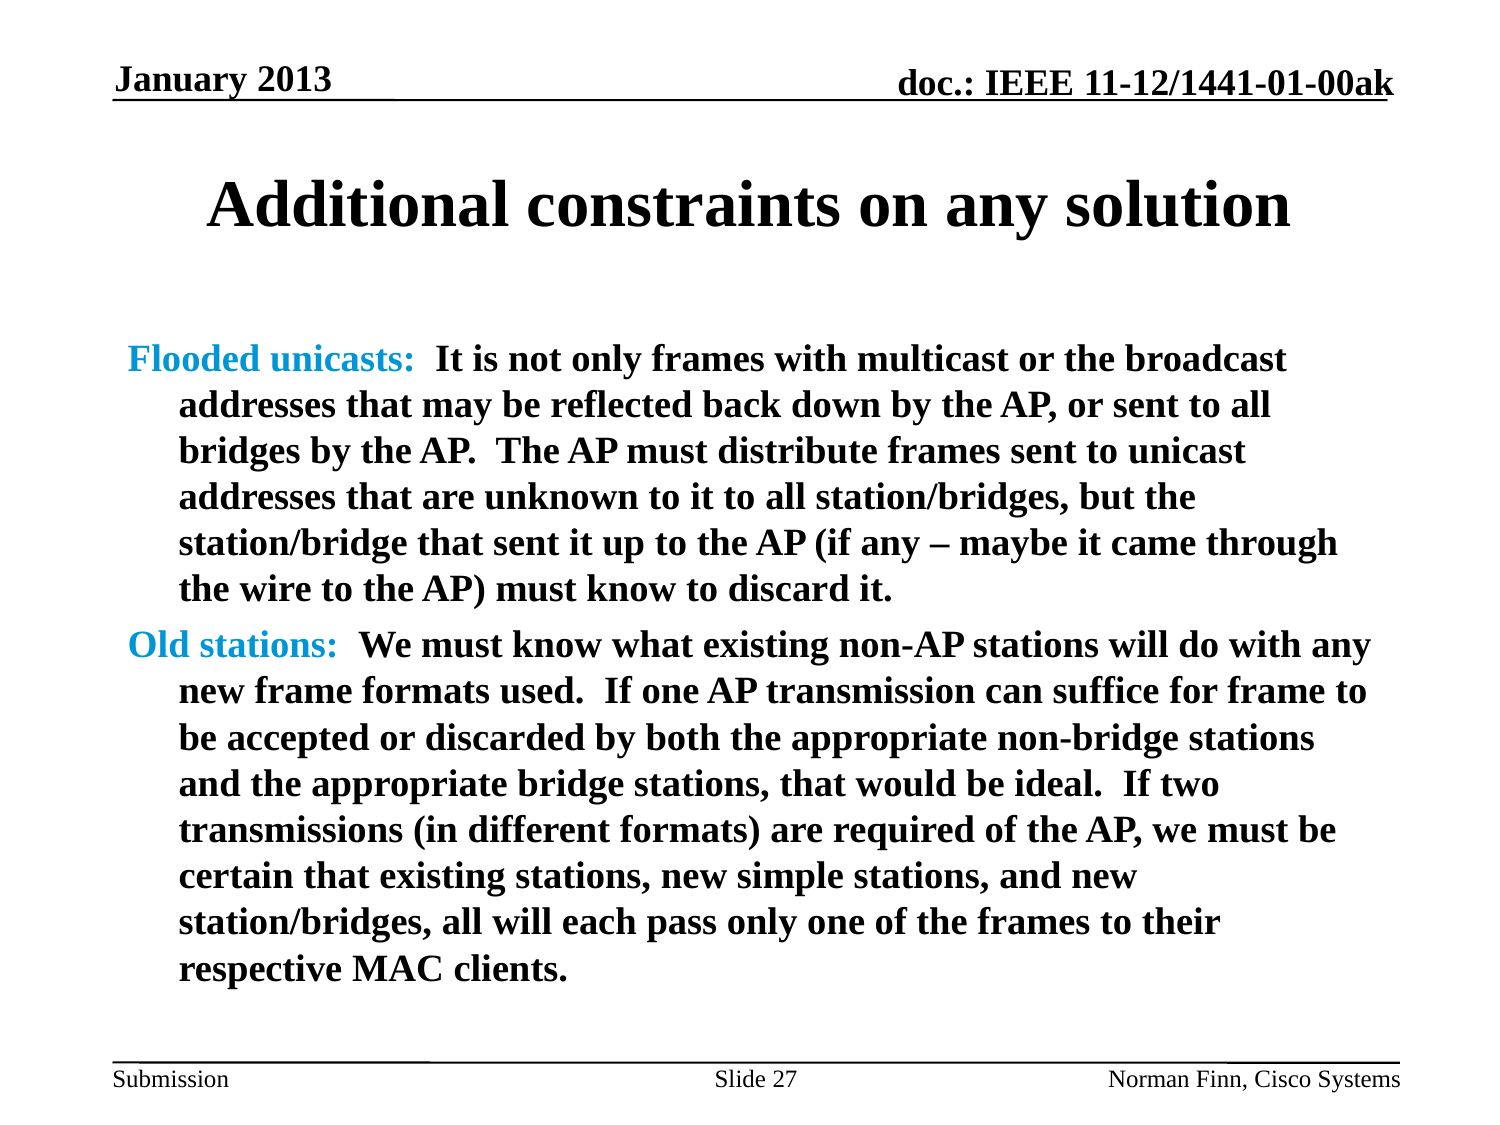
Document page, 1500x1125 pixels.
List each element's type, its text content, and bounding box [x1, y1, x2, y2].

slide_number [114, 54, 423, 100]
list Flooded unicasts: It is not only frames with multicast or the broadcast addresses that may be reflected back down by the AP, or sent to all bridges by the AP. The AP must distribute frames sent to unicast addresses that are unknown to it to all station/bridges, but the station/bridge that sent it up to the AP (if any – maybe it came through the wire to the AP) must know to discard it. Old stations: We must know what existing non-AP stations will do with any new frame formats used. If one AP transmission can suffice for frame to be accepted or discarded by both the appropriate non-bridge stations and the appropriate bridge stations, that would be ideal. If two transmissions (in different formats) are required of the AP, we must be certain that existing stations, new simple stations, and new station/bridges, all will each pass only one of the frames to their respective MAC clients. [112, 324, 1388, 1000]
slide_number Slide 27 [712, 1061, 800, 1123]
footer Norman Finn, Cisco Systems [878, 1061, 1402, 1093]
title Additional constraints on any solution [112, 112, 1388, 288]
